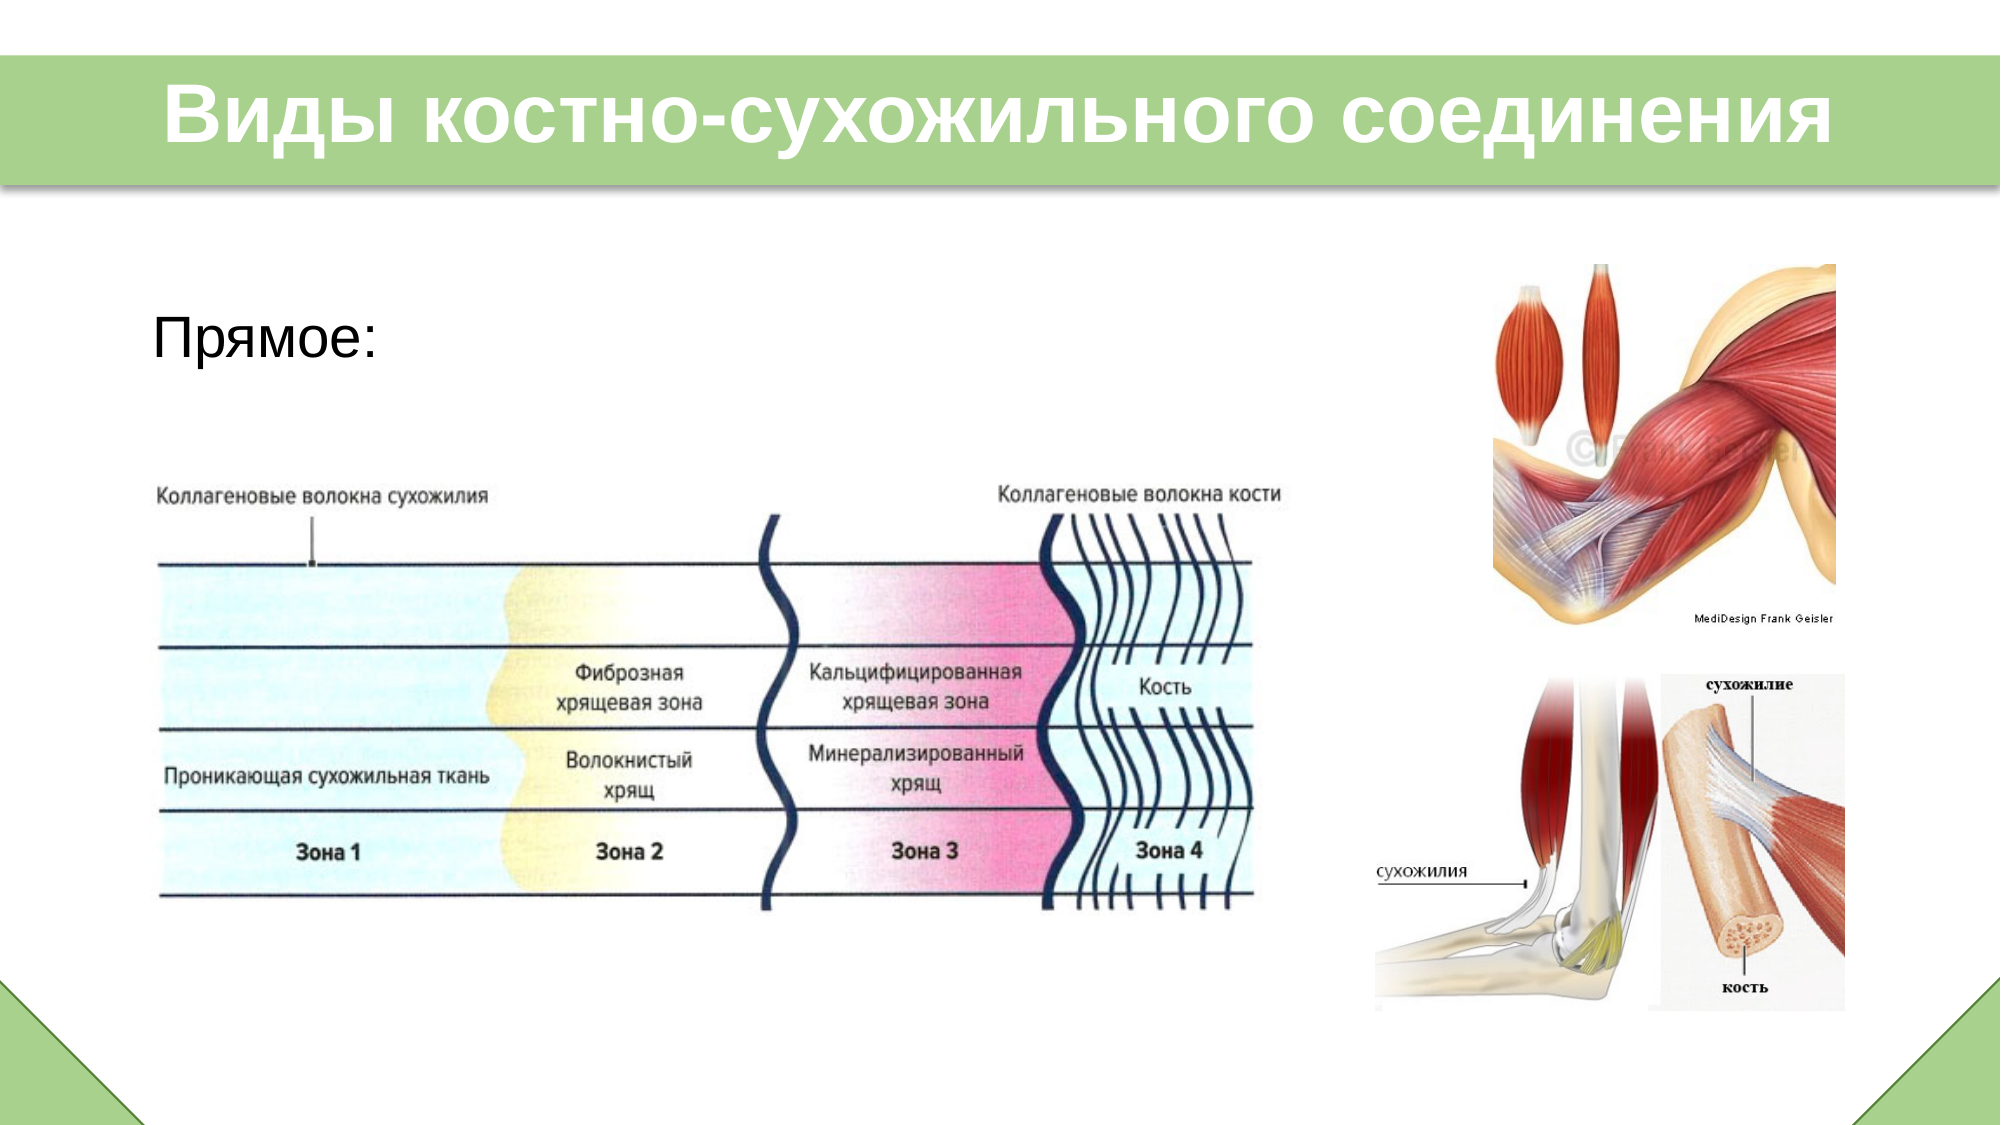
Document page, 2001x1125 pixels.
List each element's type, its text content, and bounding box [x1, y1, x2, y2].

picture [137, 470, 1322, 916]
picture [1375, 671, 1845, 979]
text_box [0, 54, 2000, 186]
picture [1492, 264, 1836, 627]
text_box Виды костно-сухожильного соединения [137, 52, 1863, 179]
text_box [0, 979, 2000, 1125]
list Прямое: [137, 299, 1863, 979]
